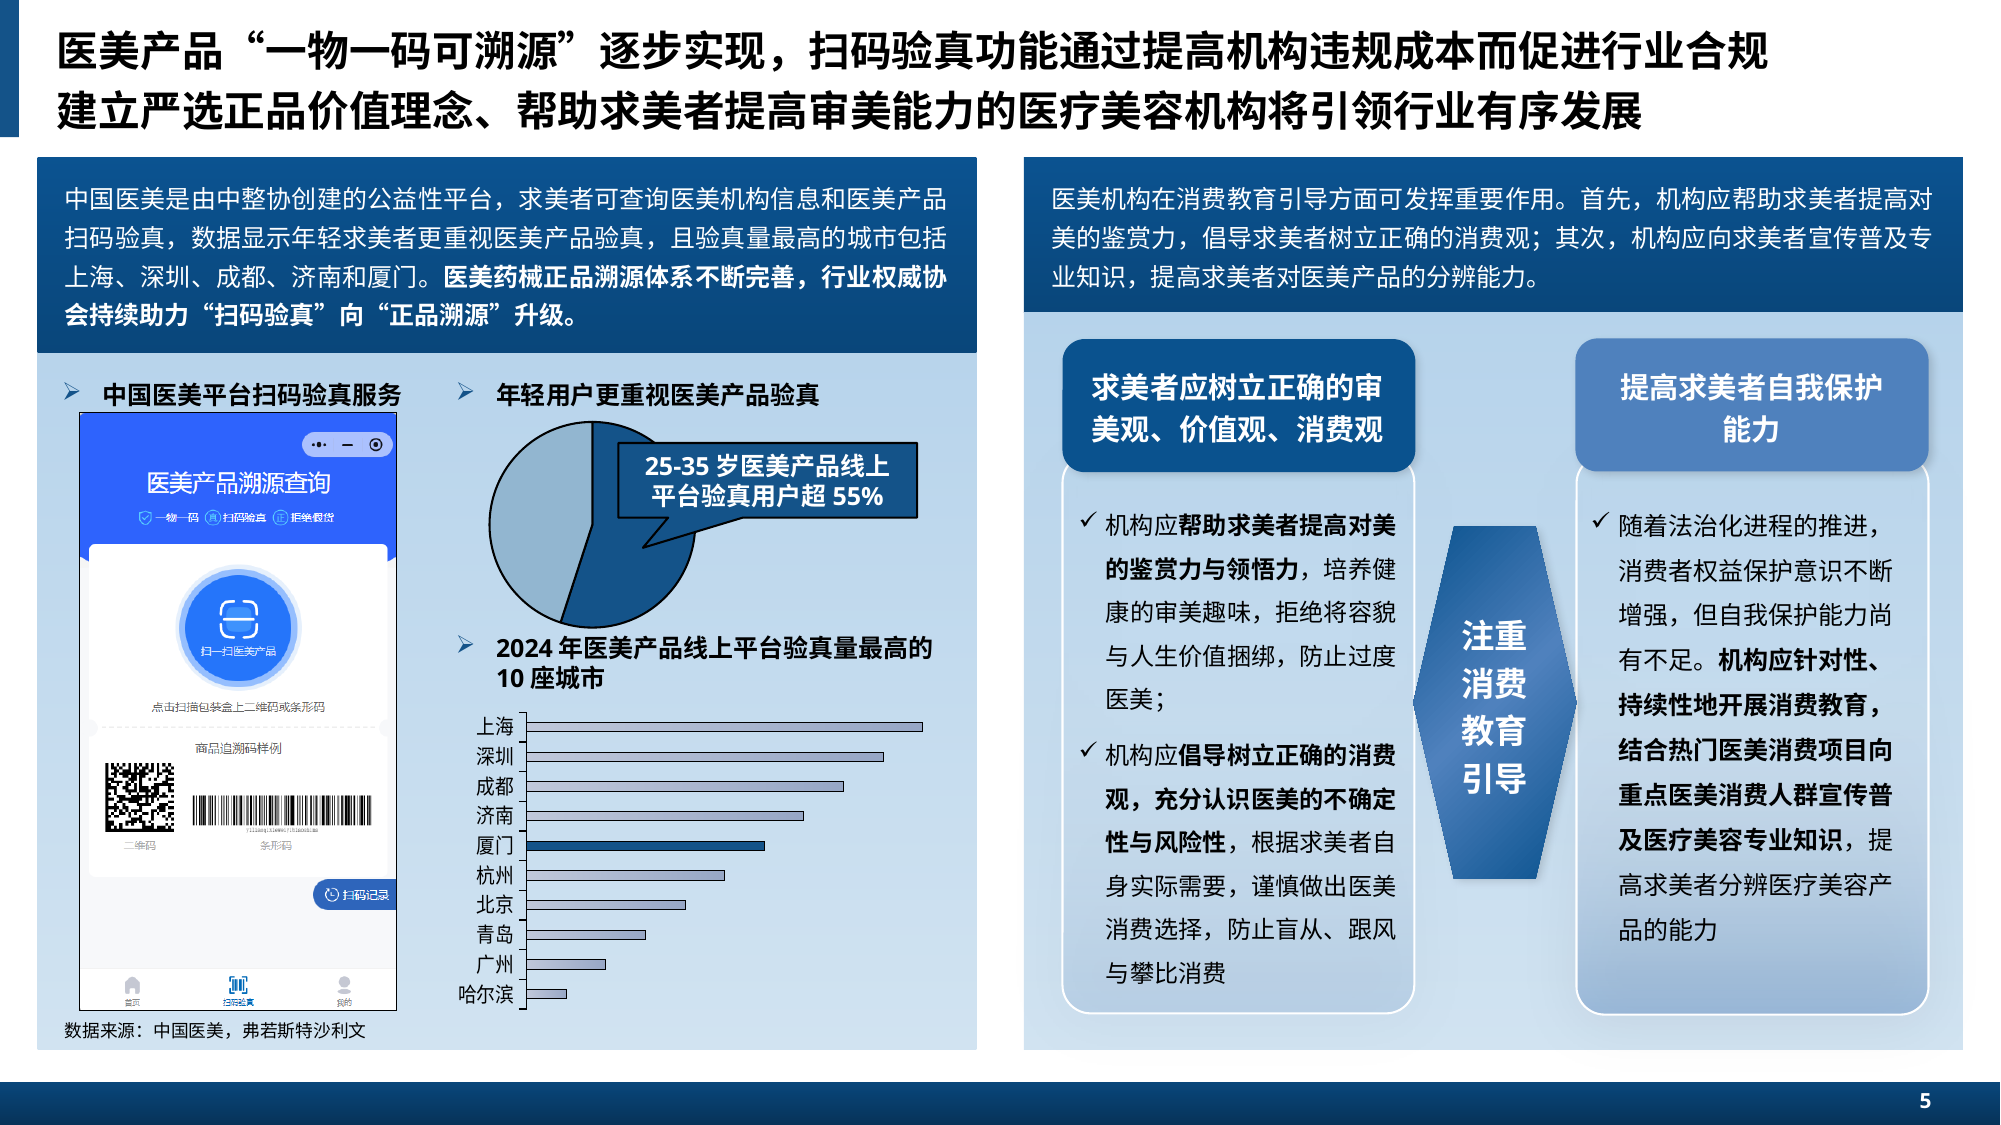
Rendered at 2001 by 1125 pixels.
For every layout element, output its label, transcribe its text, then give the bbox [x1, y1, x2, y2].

slide_number 5 [1913, 1092, 1949, 1119]
text_box 医美机构在消费教育引导方面可发挥重要作用。首先，机构应帮助求美者提高对美的鉴赏力，倡导求美者树立正确的消费观；其次，机构应向求美者宣传普及专业知识，提高求美者对医美产品的分辨能力。 [1036, 166, 1949, 299]
text_box [1022, 311, 1965, 1052]
text_box 25-35岁医美产品线上平台验真用户超55% [772, 442, 918, 518]
text_box 中国医美是由中整协创建的公益性平台，求美者可查询医美机构信息和医美产品扫码验真，数据显示年轻求美者更重视医美产品验真，且验真量最高的城市包括上海、深圳、成都、济南和厦门。医美药械正品溯源体系不断完善，行业权威协会持续助力“扫码验真”向“正品溯源”升级。 [49, 166, 963, 338]
text_box 中国医美平台扫码验真服务 [47, 357, 441, 417]
text_box 年轻用户更重视医美产品验真 [441, 357, 844, 417]
picture [1724, 971, 1987, 1060]
text_box 2024年医美产品线上平台验真量最高的10座城市 [441, 624, 963, 700]
chart [458, 702, 963, 1038]
text_box 数据来源：中国医美，弗若斯特沙利文 [50, 1012, 615, 1049]
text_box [1062, 338, 1929, 1015]
chart [416, 417, 768, 633]
text_box [35, 354, 978, 1052]
picture [79, 412, 398, 1011]
text_box [35, 155, 978, 354]
text_box [1022, 155, 1965, 311]
text_box 医美产品“一物一码可溯源”逐步实现，扫码验真功能通过提高机构违规成本而促进行业合规 建立严选正品价值理念、帮助求美者提高审美能力的医疗美容机构将引领行业有序发展 [42, 7, 1963, 142]
